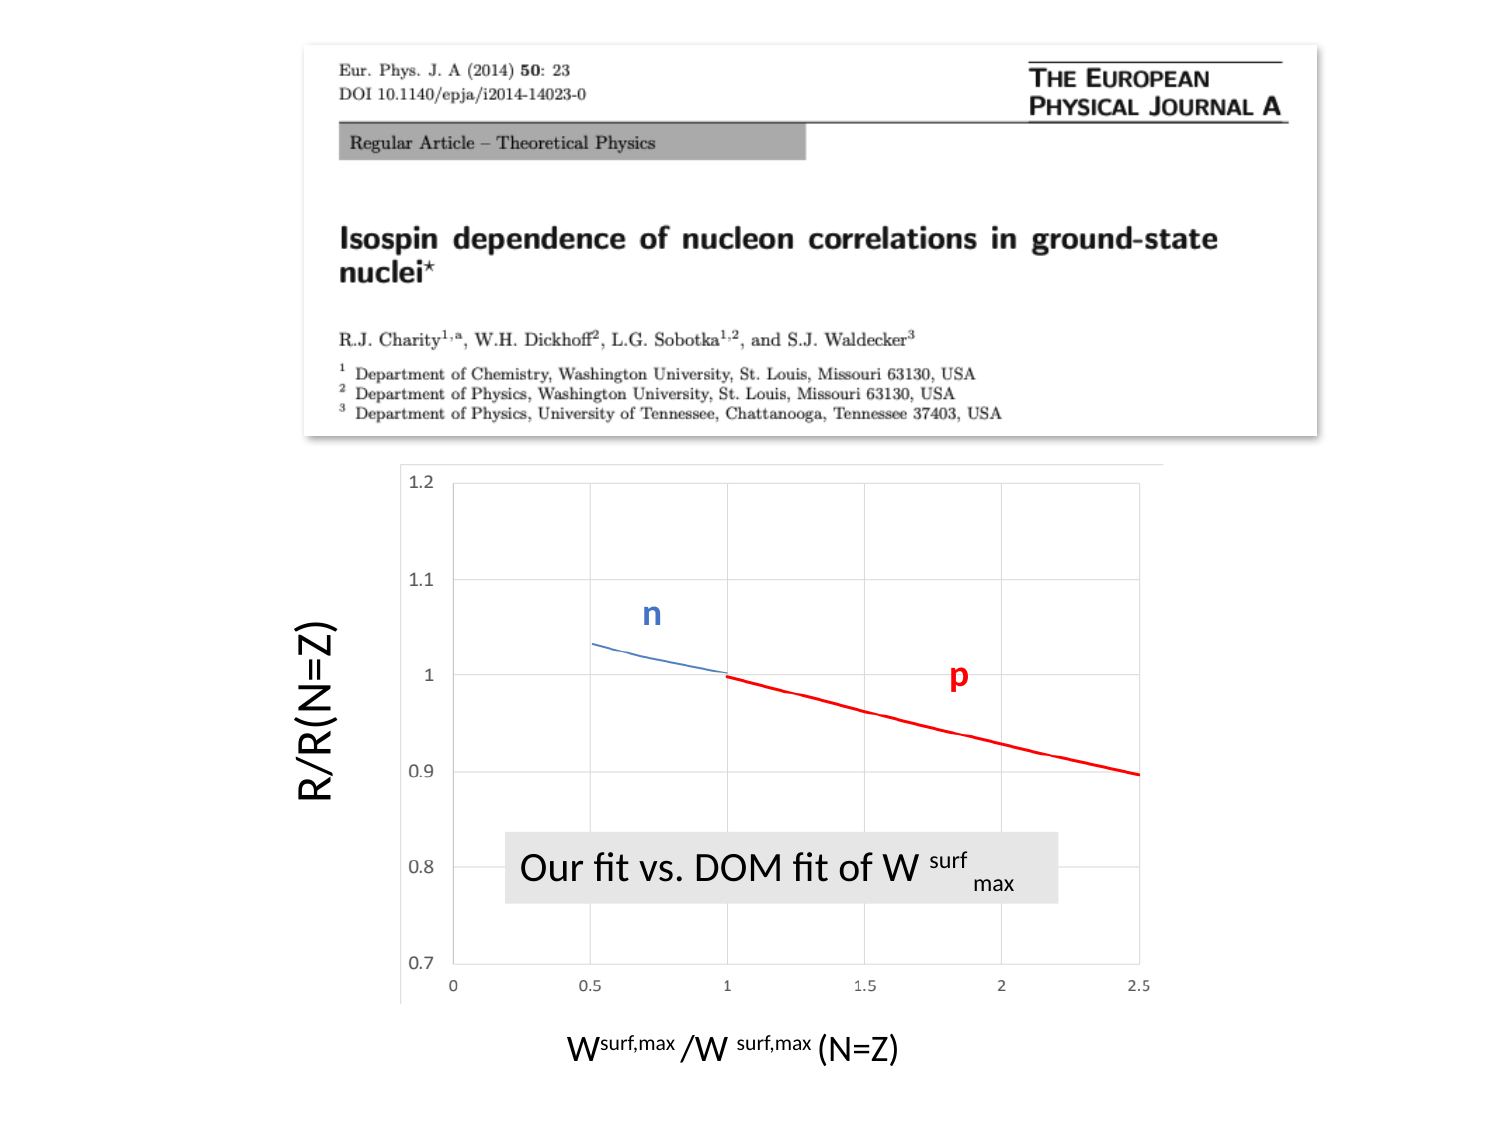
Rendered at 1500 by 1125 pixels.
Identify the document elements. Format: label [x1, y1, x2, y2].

text_box [264, 539, 1070, 1078]
picture [304, 45, 1317, 436]
picture [400, 464, 1164, 1004]
